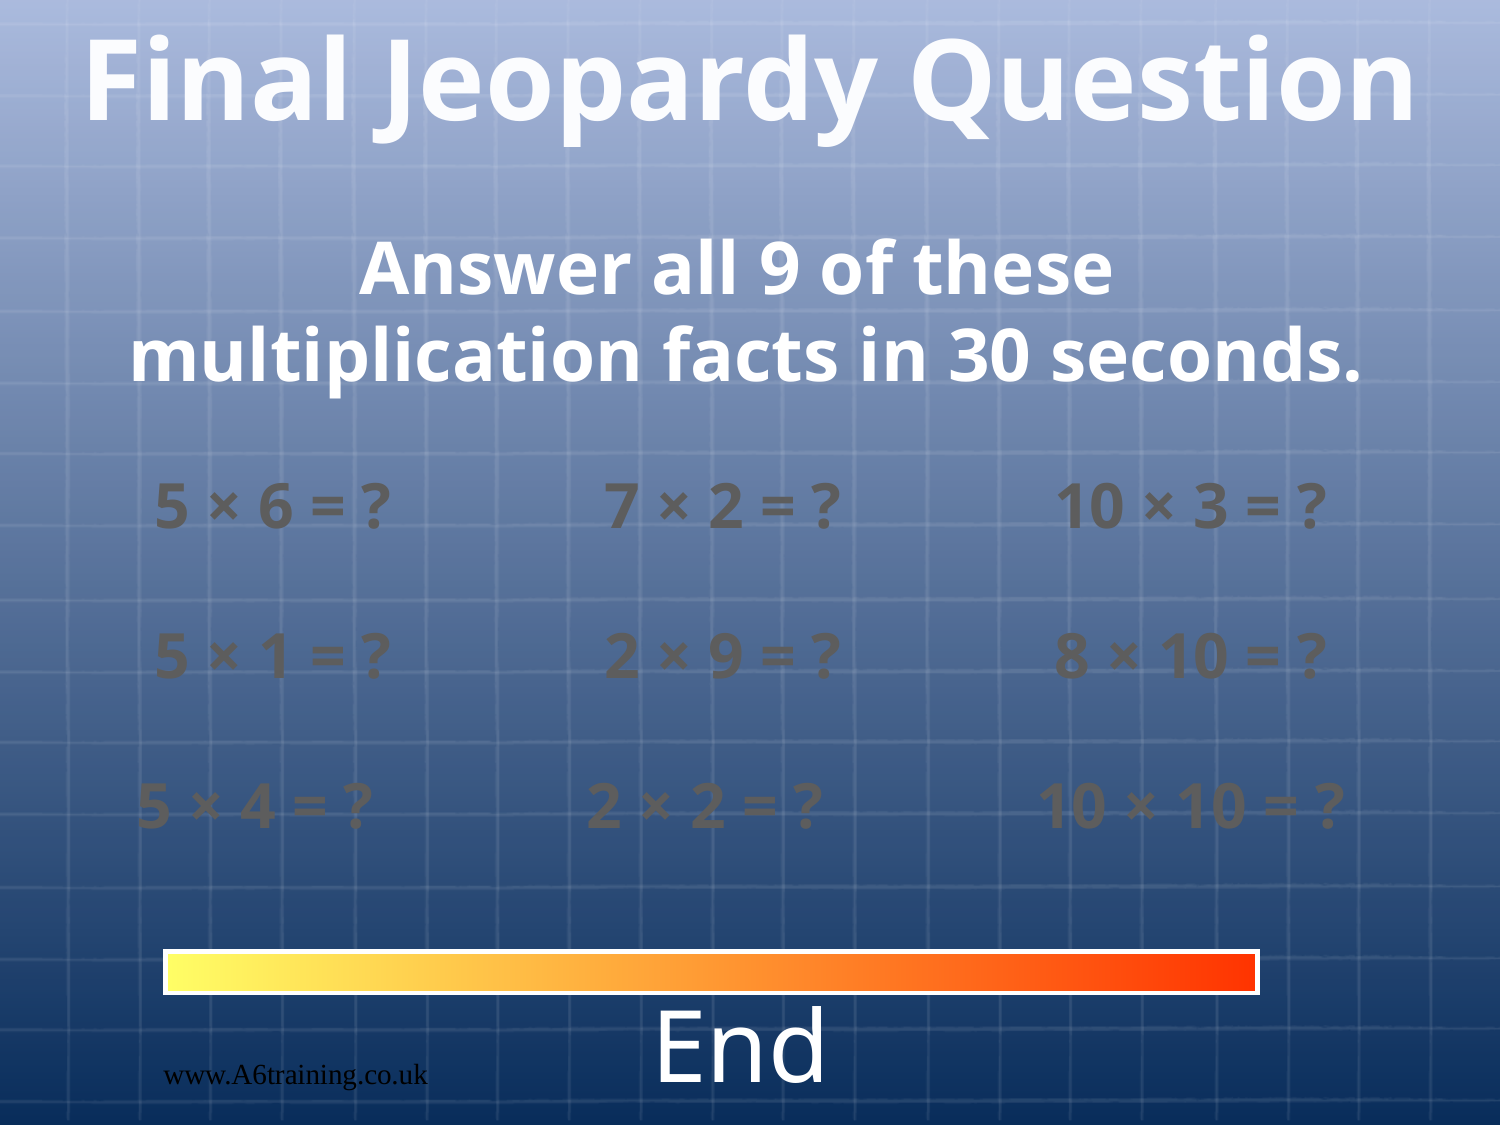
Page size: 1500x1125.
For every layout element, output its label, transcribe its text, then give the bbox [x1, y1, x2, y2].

text_box Answer all 9 of these multiplication facts in 30 seconds. [52, 214, 1441, 404]
footer www.A6training.co.uk [58, 1042, 534, 1103]
picture [0, 0, 1500, 1125]
text_box [165, 951, 1258, 993]
text_box Final Jeopardy Question [1, 0, 1500, 150]
text_box 5 × 6 = ? 7 × 2 = ? 10 × 3 = ? 5 × 1 = ? 2 × 9 = ? 8 × 10 = ? 5 × 4 = ? 2 × 2 = ? 10 × 10 = ? [114, 458, 1368, 848]
text_box End [636, 975, 845, 1110]
